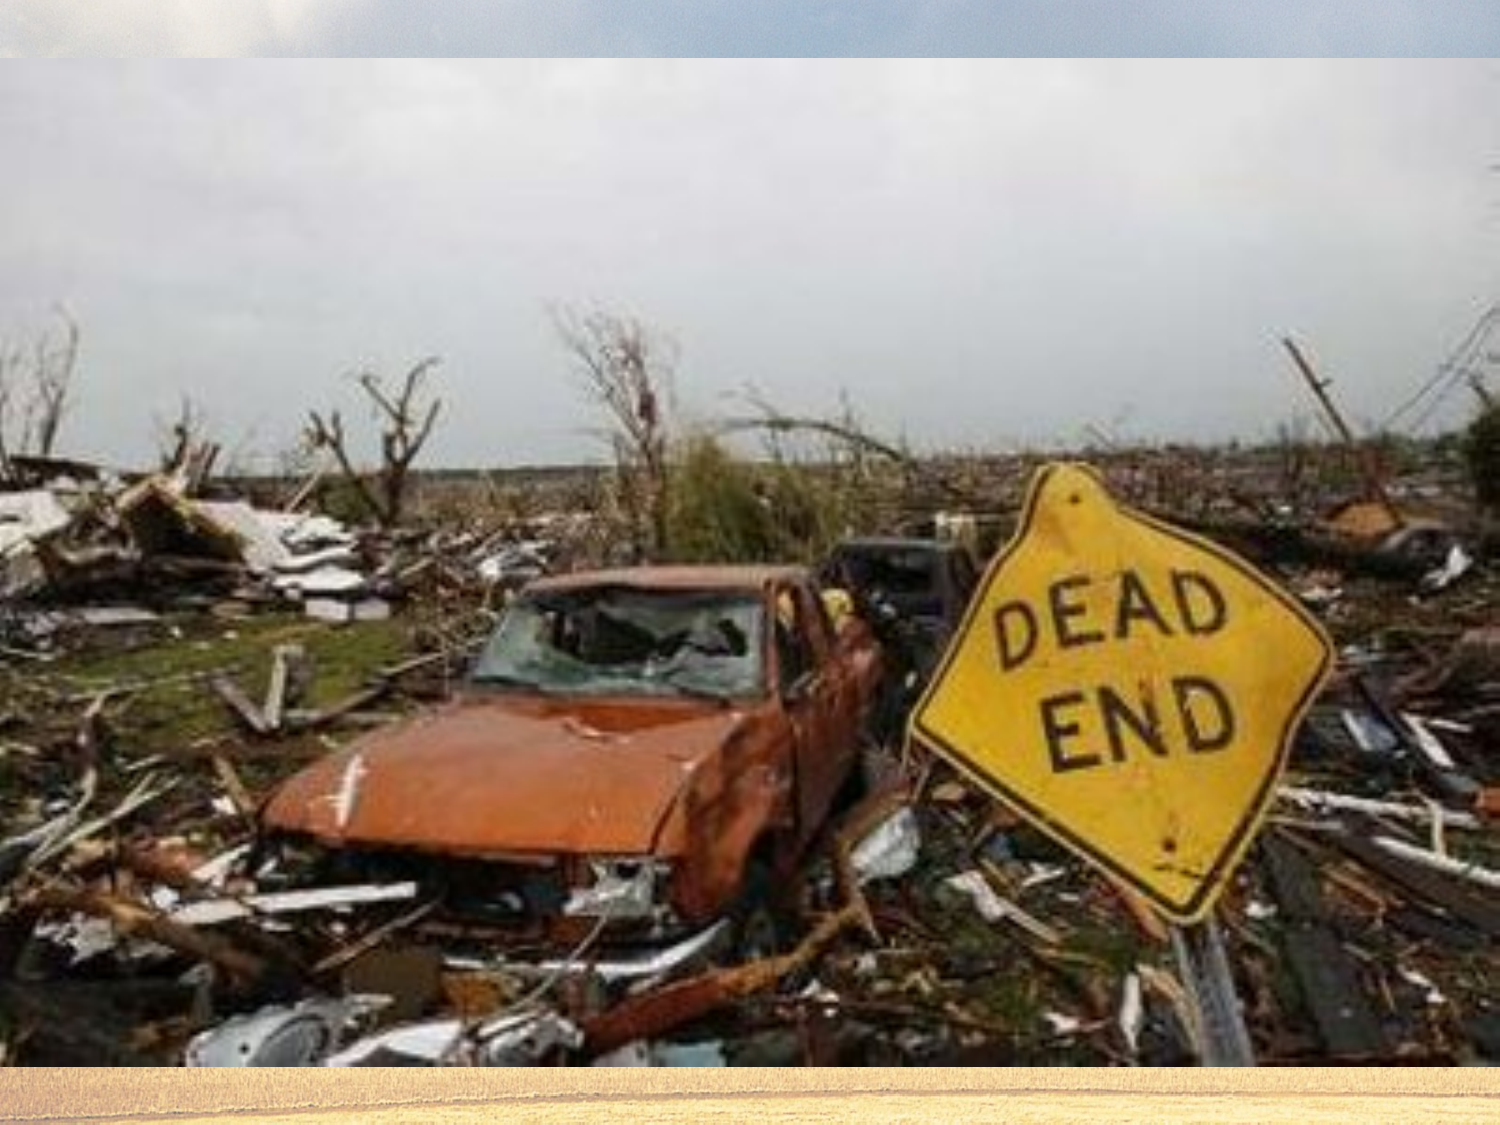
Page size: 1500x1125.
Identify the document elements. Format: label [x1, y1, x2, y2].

picture [0, 57, 1500, 1068]
